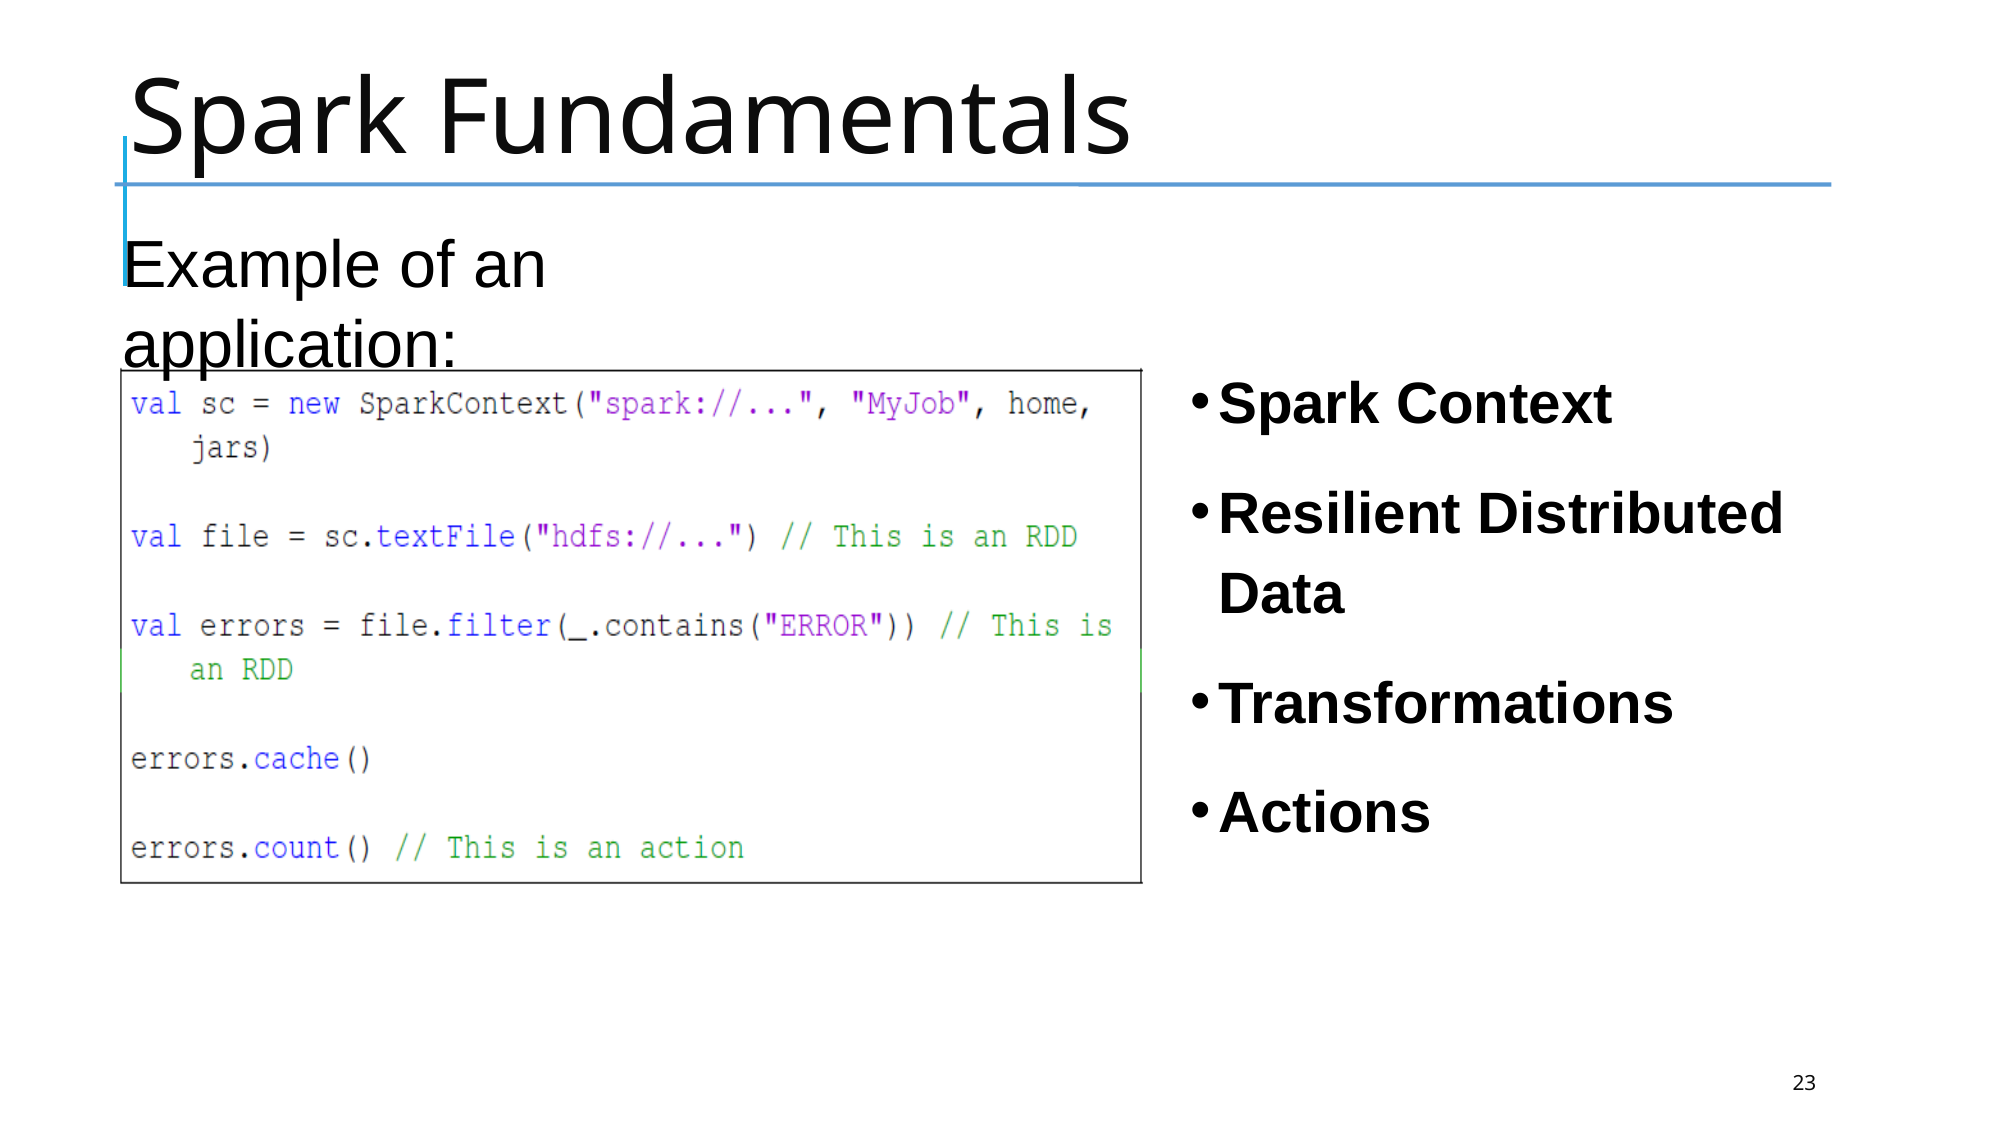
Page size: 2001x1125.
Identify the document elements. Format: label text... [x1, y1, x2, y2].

picture [114, 362, 1151, 896]
text_box Example of an application: [114, 213, 862, 333]
title Spark Fundamentals [114, 49, 1885, 197]
text_box Spark Context Resilient Distributed Data Transformations Actions [1182, 347, 1858, 860]
slide_number 23 [1777, 1061, 1938, 1107]
